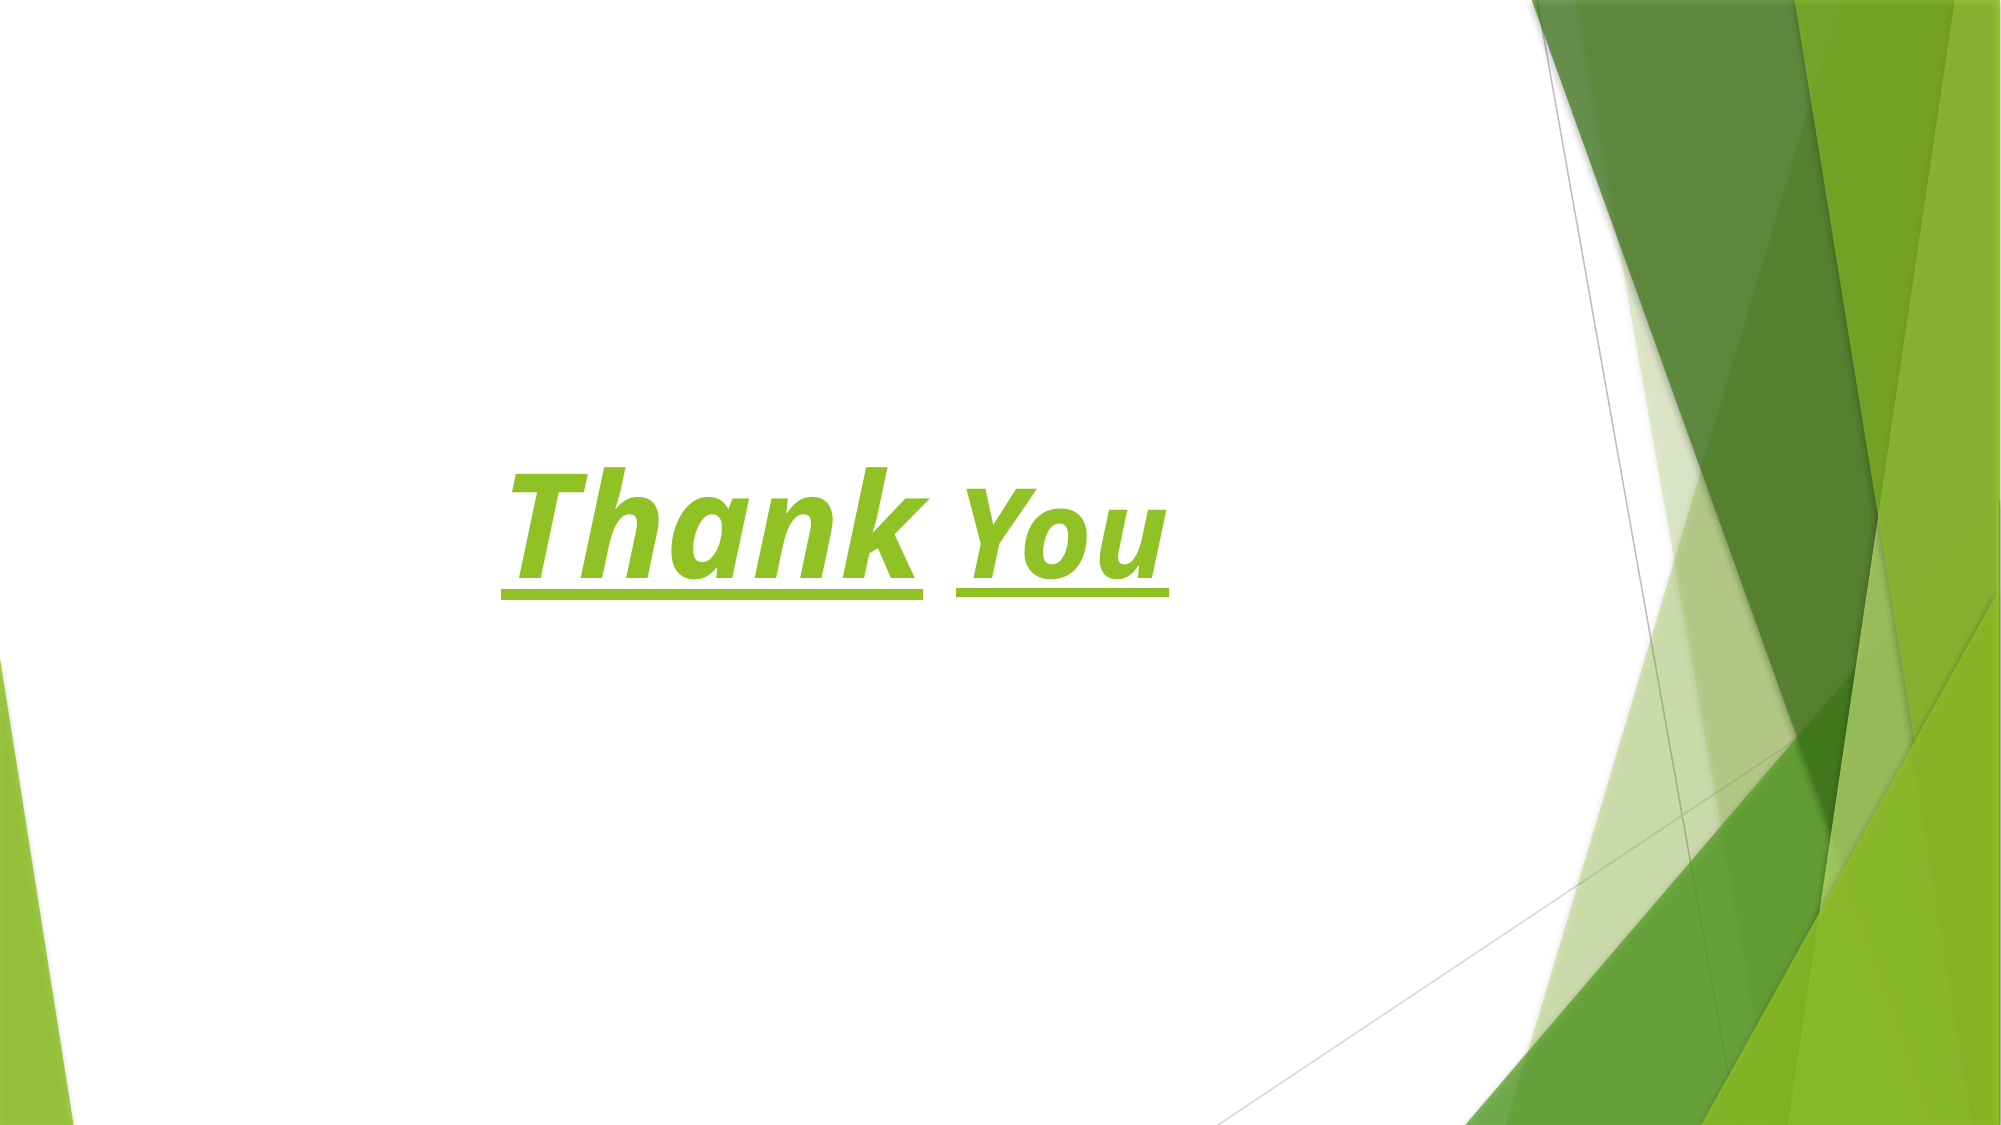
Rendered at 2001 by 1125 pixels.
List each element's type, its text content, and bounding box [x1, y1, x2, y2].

title Thank You [0, 432, 1670, 637]
